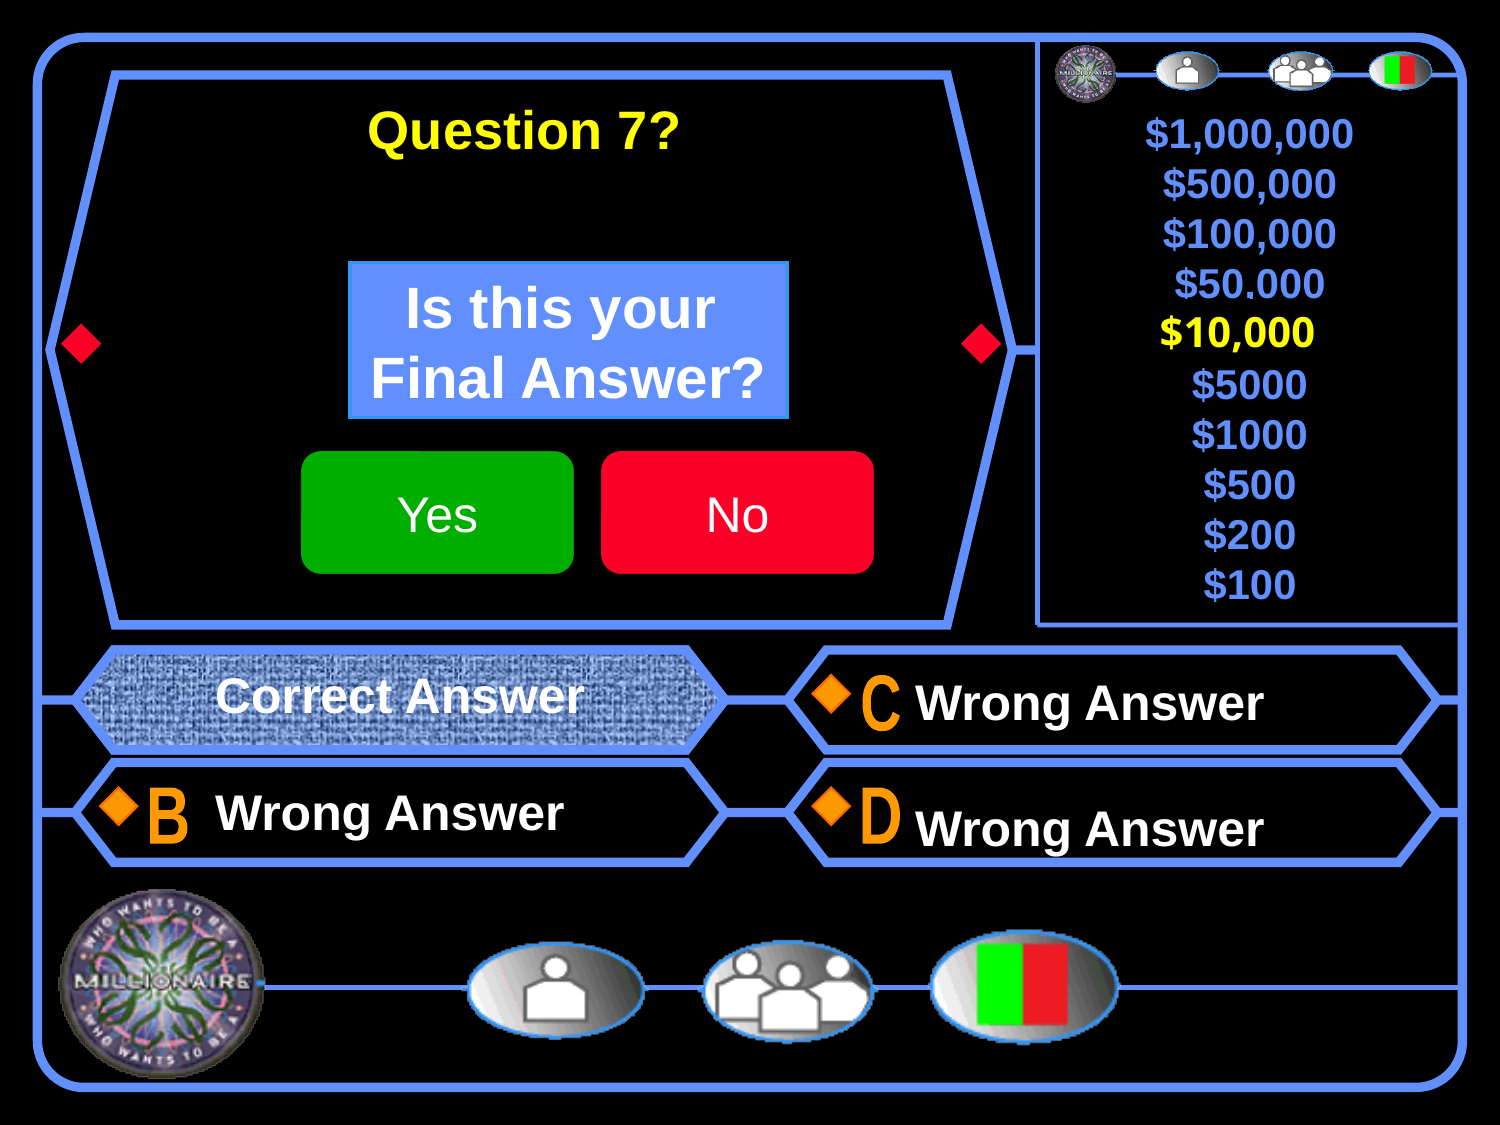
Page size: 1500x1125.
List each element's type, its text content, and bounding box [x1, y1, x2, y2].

picture [450, 937, 663, 1049]
picture [1149, 49, 1225, 94]
text_box $10,000 [1137, 299, 1338, 363]
title Question 7? [112, 87, 938, 275]
picture [912, 924, 1138, 1056]
list Wrong Answer Wrong Answer [900, 662, 1500, 875]
picture [1037, 24, 1138, 116]
text_box [700, 667, 726, 733]
list Correct Answer Wrong Answer [200, 662, 700, 838]
text_box [75, 650, 696, 750]
picture [687, 935, 888, 1050]
picture [0, 820, 338, 1125]
picture [1262, 49, 1338, 93]
picture [1362, 49, 1438, 94]
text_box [299, 262, 875, 575]
